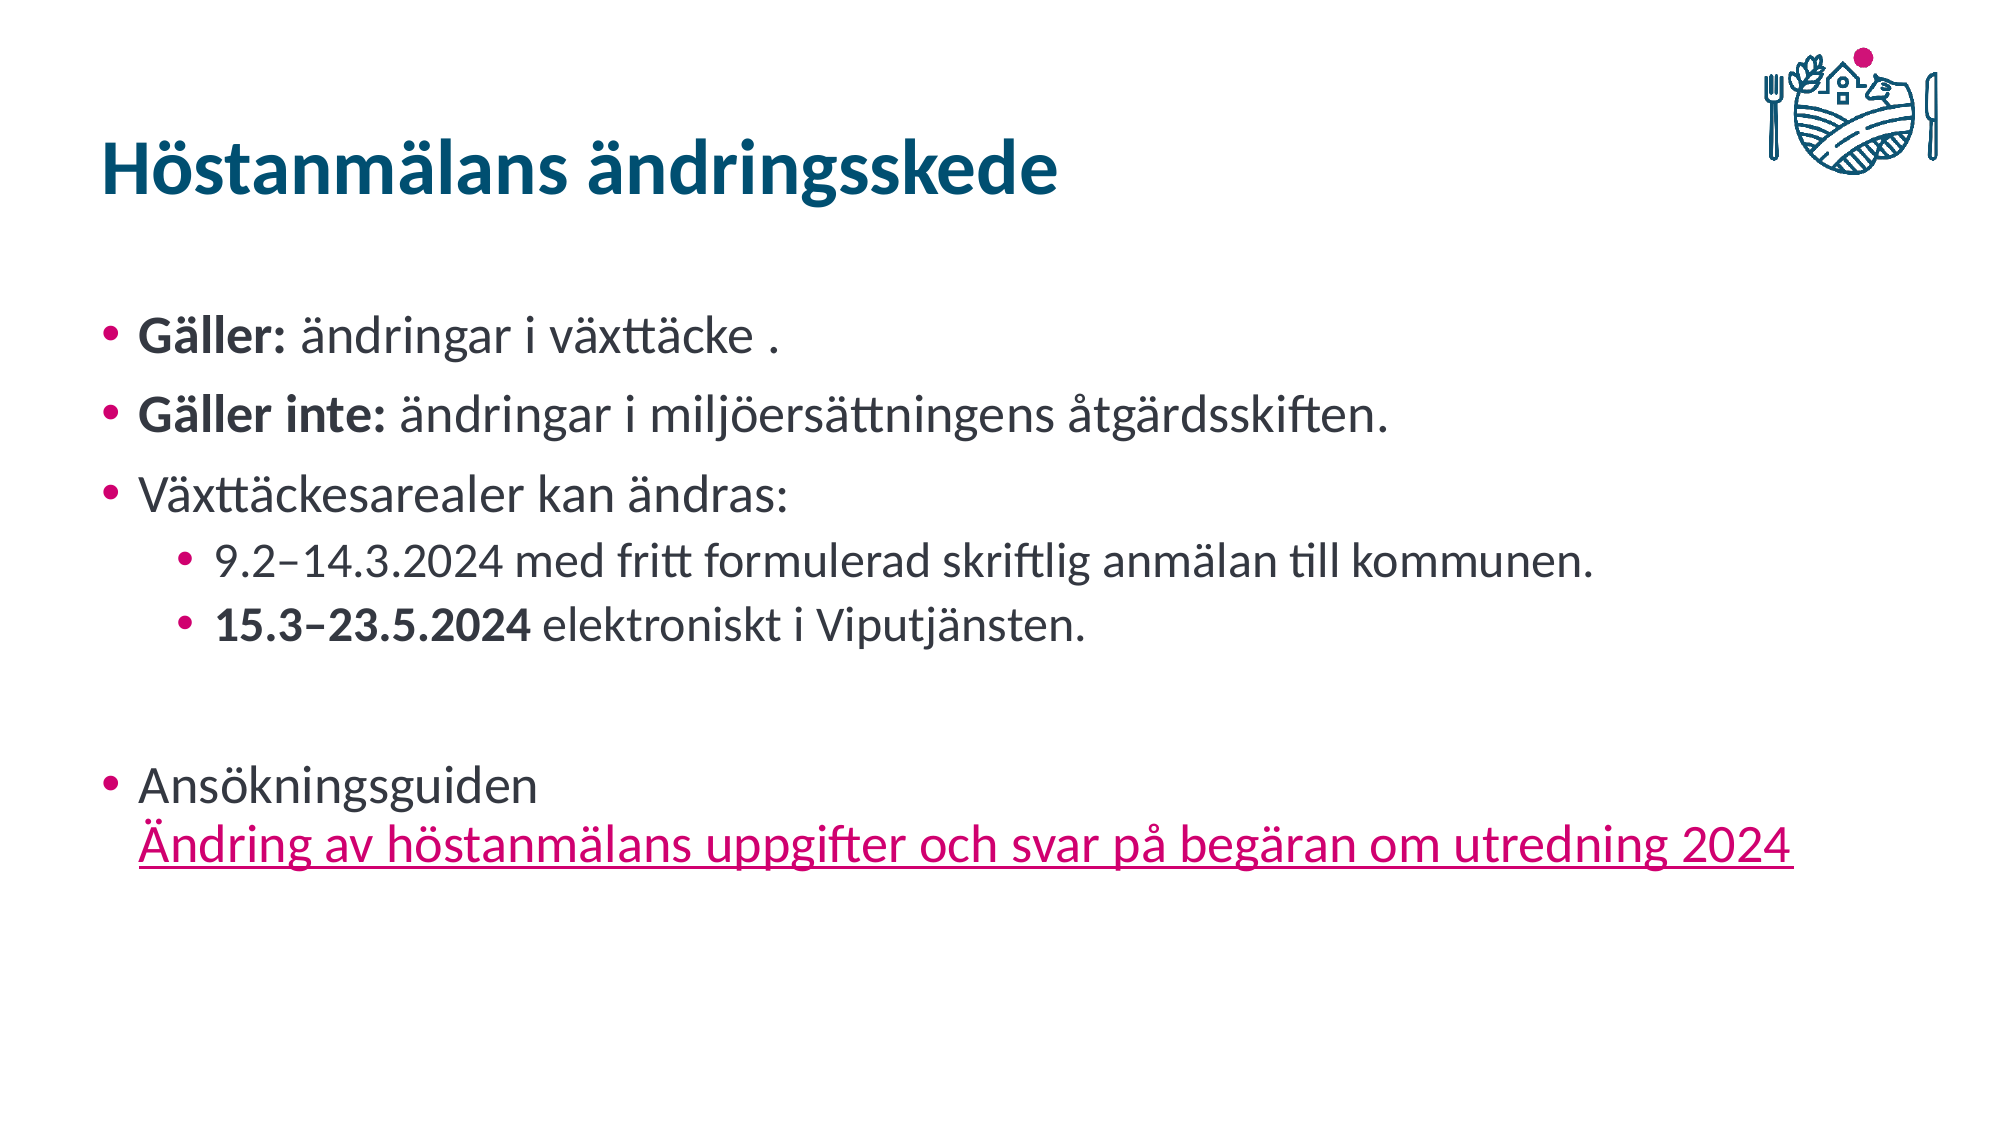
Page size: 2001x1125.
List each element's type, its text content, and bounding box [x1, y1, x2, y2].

list Gäller: ändringar i växttäcke . Gäller inte: ändringar i miljöersättningens åtgärdsskiften. Växttäckesarealer kan ändras: 9.2–14.3.2024 med fritt formulerad skriftlig anmälan till kommunen. 15.3–23.5.2024 elektroniskt i Viputjänsten. Ansökningsguiden Ändring av höstanmälans uppgifter och svar på begäran om utredning 2024 [86, 299, 1812, 1014]
picture [1758, 32, 1945, 182]
title Höstanmälans ändringsskede [86, 59, 1688, 278]
